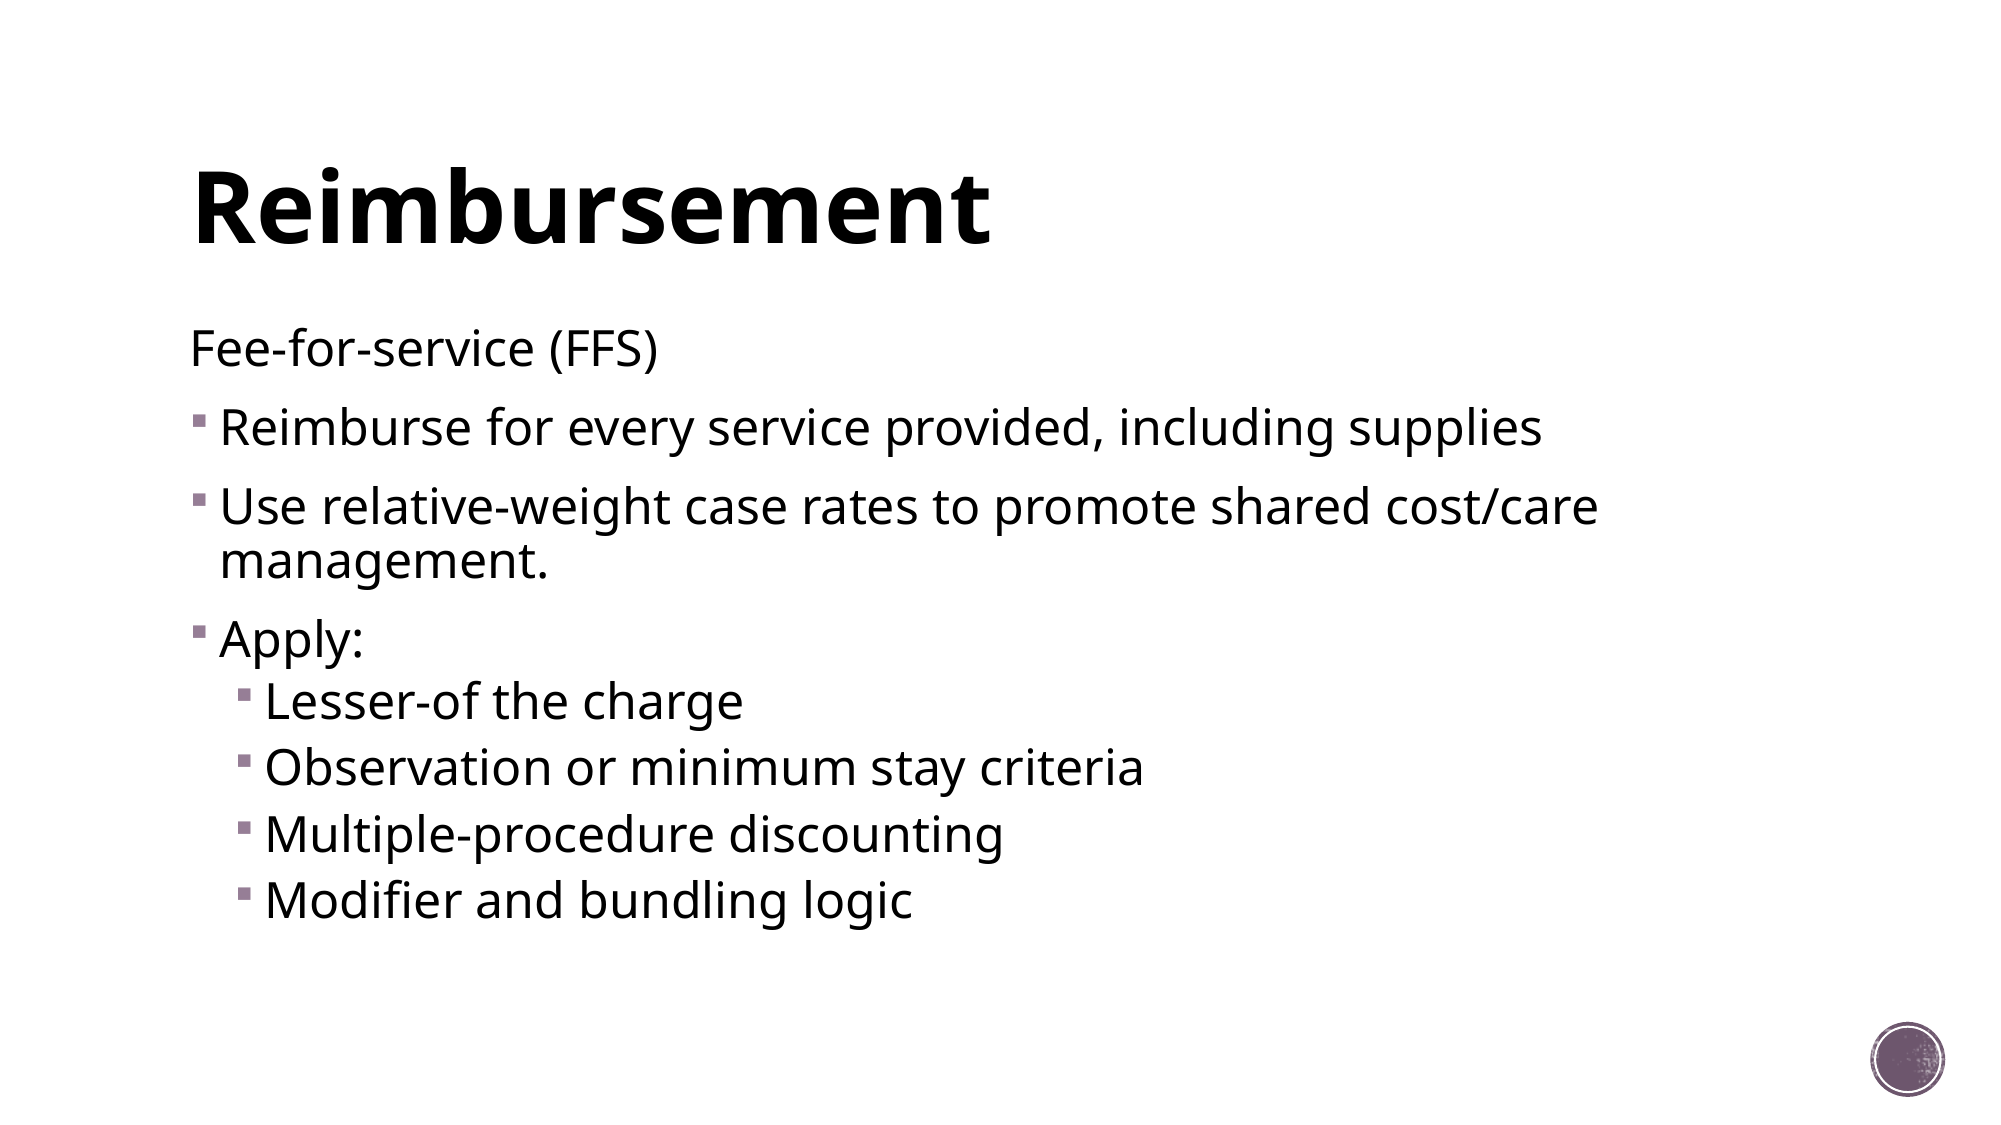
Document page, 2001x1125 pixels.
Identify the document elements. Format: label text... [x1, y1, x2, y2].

list Fee-for-service (FFS) Reimburse for every service provided, including supplies Use relative-weight case rates to promote shared cost/care management. Apply: Lesser-of the charge Observation or minimum stay criteria Multiple-procedure discounting Modifier and bundling logic [174, 315, 1825, 1069]
title Reimbursement [175, 79, 1826, 344]
